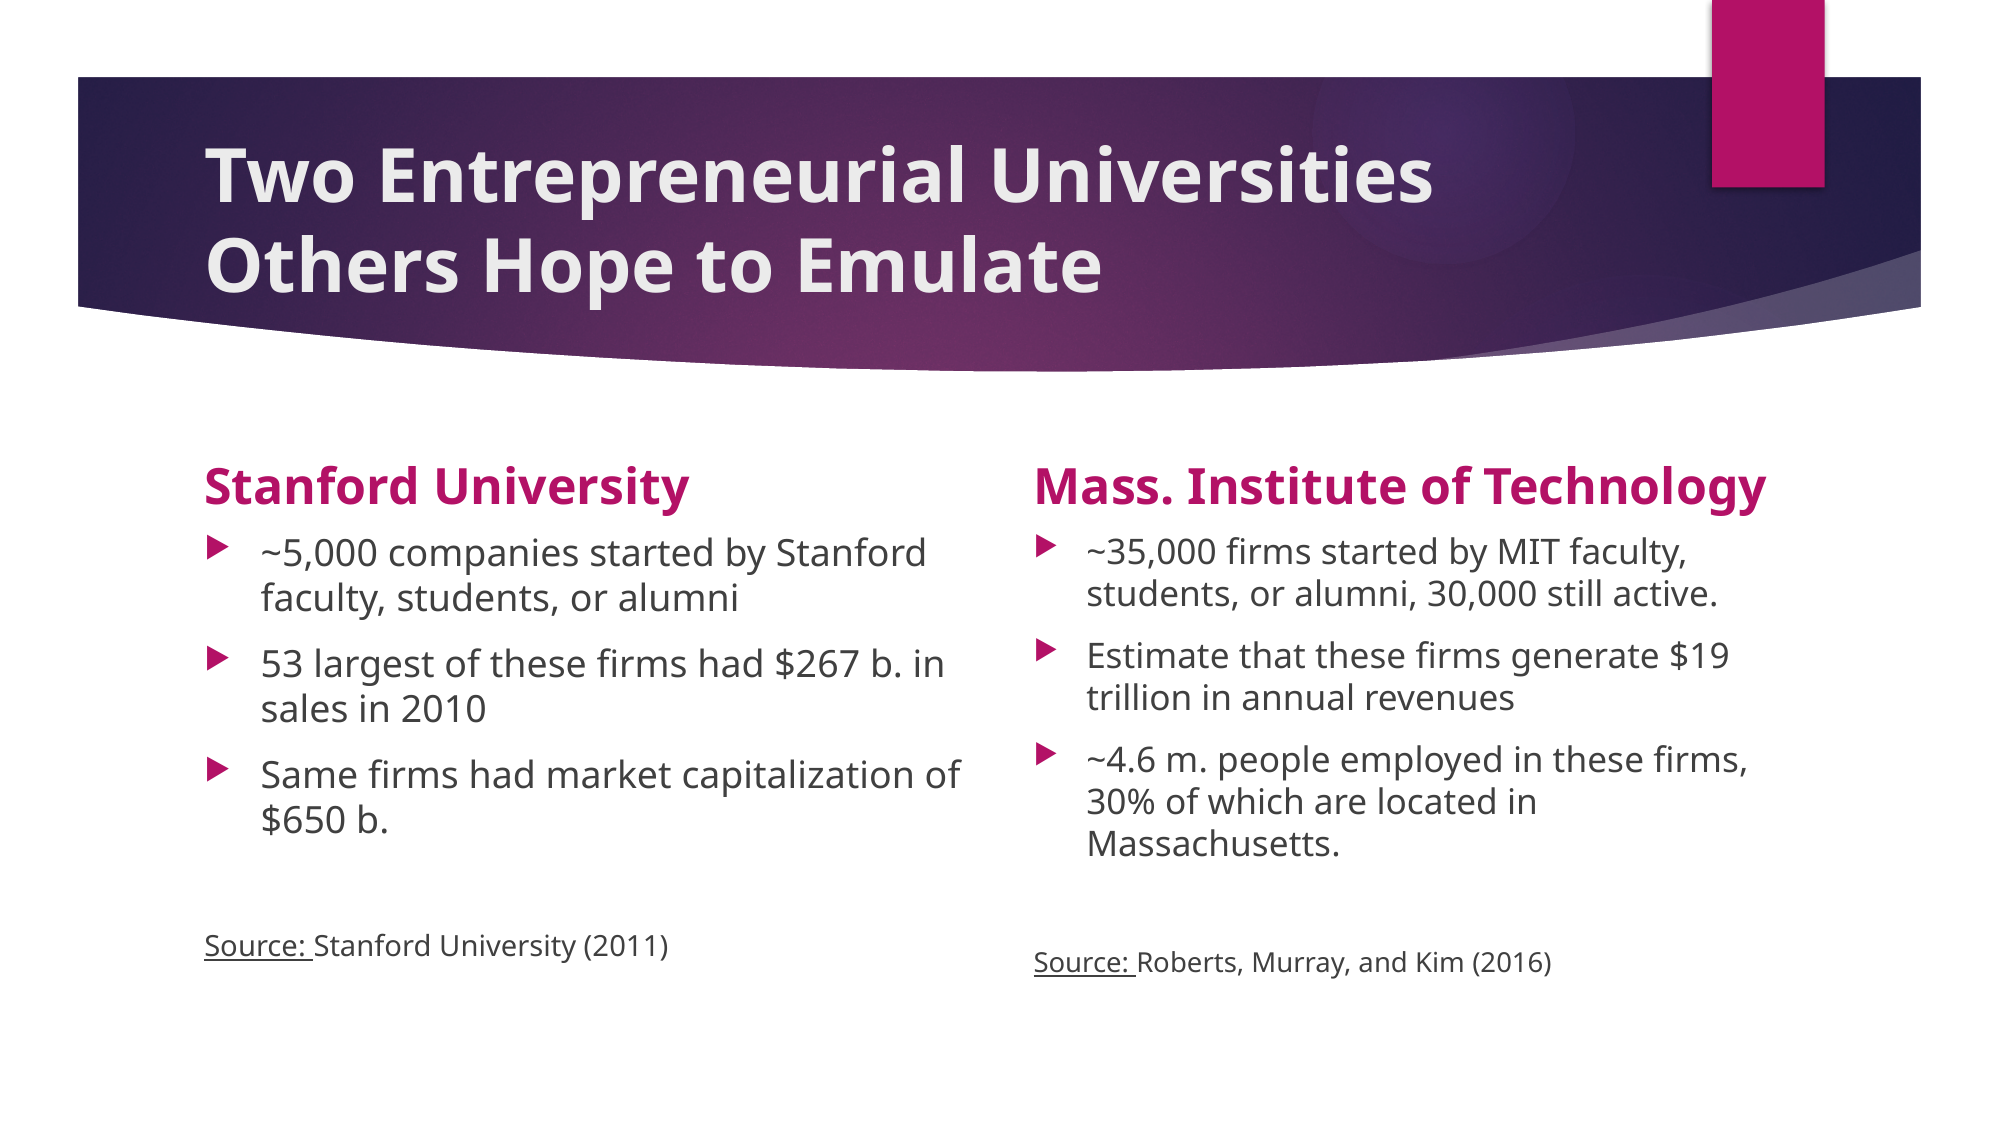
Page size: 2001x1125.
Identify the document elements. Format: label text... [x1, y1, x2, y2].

list Mass. Institute of Technology [1018, 427, 1810, 521]
list ~5,000 companies started by Stanford faculty, students, or alumni 53 largest of these firms had $267 b. in sales in 2010 Same firms had market capitalization of $650 b. Source: Stanford University (2011) [189, 521, 981, 988]
title Two Entrepreneurial Universities Others Hope to Emulate [189, 159, 1627, 276]
list ~35,000 firms started by MIT faculty, students, or alumni, 30,000 still active. Estimate that these firms generate $19 trillion in annual revenues ~4.6 m. people employed in these firms, 30% of which are located in Massachusetts. Source: Roberts, Murray, and Kim (2016) [1018, 521, 1810, 988]
list Stanford University [189, 427, 981, 521]
